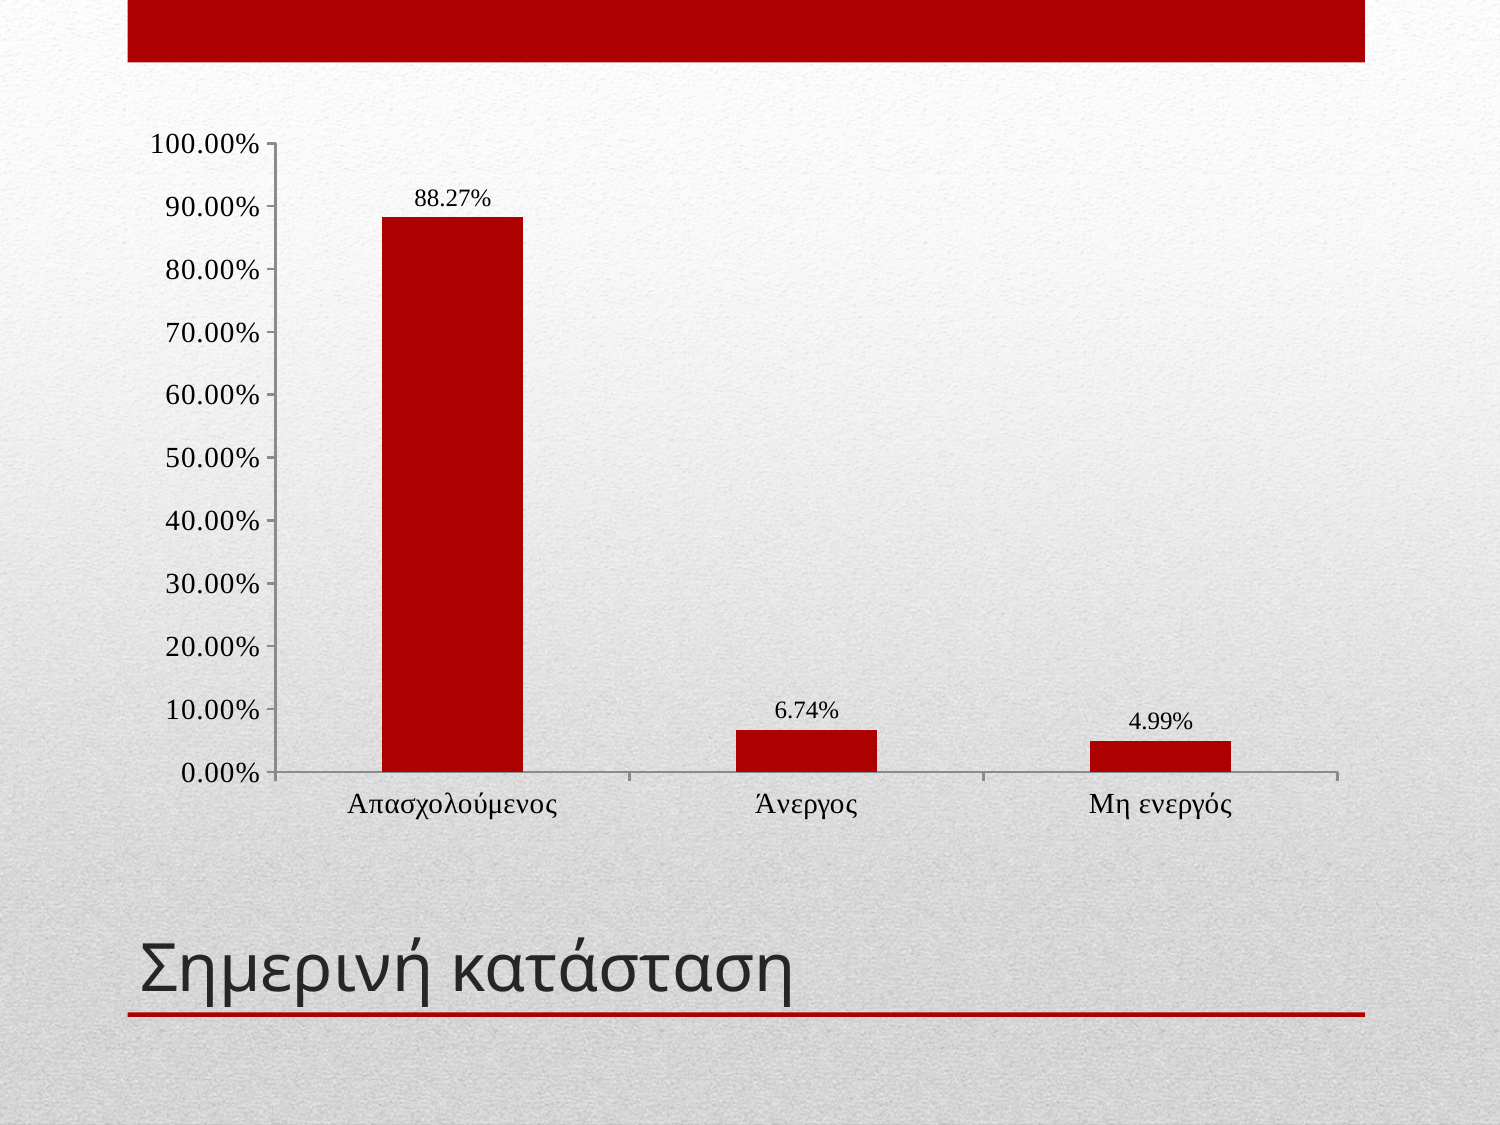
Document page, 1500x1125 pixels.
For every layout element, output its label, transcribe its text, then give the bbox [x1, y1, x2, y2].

chart [124, 111, 1364, 835]
title Σημερινή κατάσταση [125, 846, 1238, 1013]
